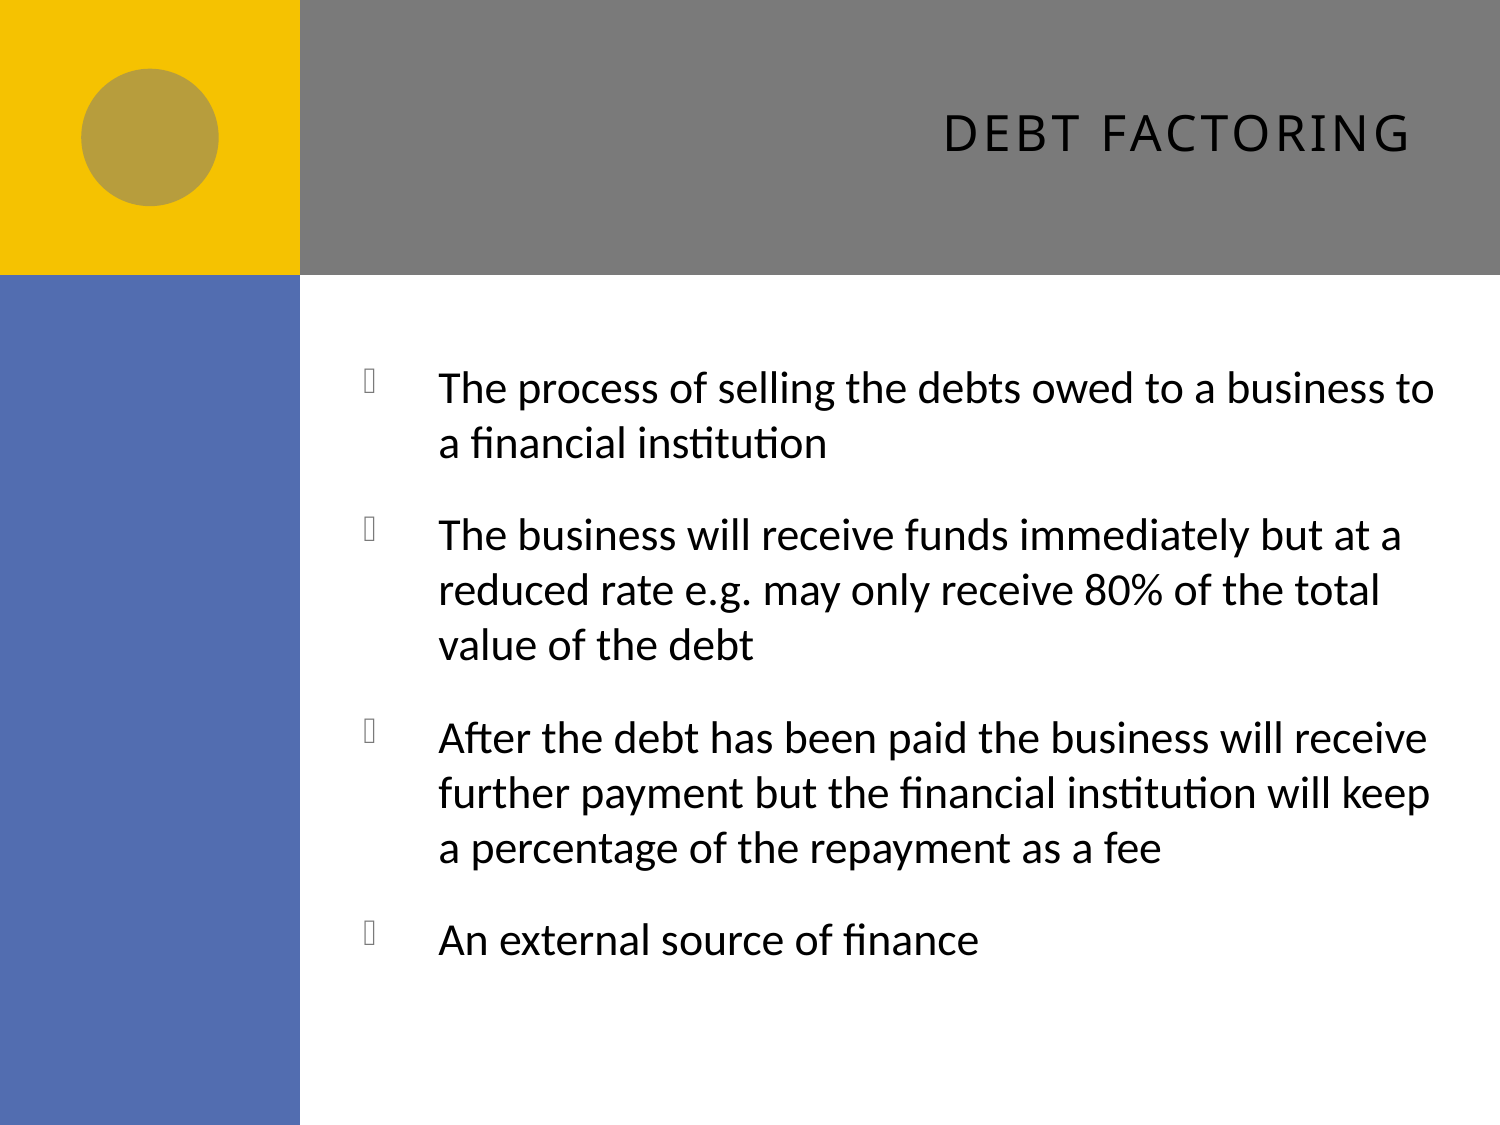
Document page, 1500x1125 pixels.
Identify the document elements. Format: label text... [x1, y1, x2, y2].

title Debt factoring [399, 37, 1425, 225]
list The process of selling the debts owed to a business to a financial institution The business will receive funds immediately but at a reduced rate e.g. may only receive 80% of the total value of the debt After the debt has been paid the business will receive further payment but the financial institution will keep a percentage of the repayment as a fee An external source of finance [348, 349, 1459, 1035]
